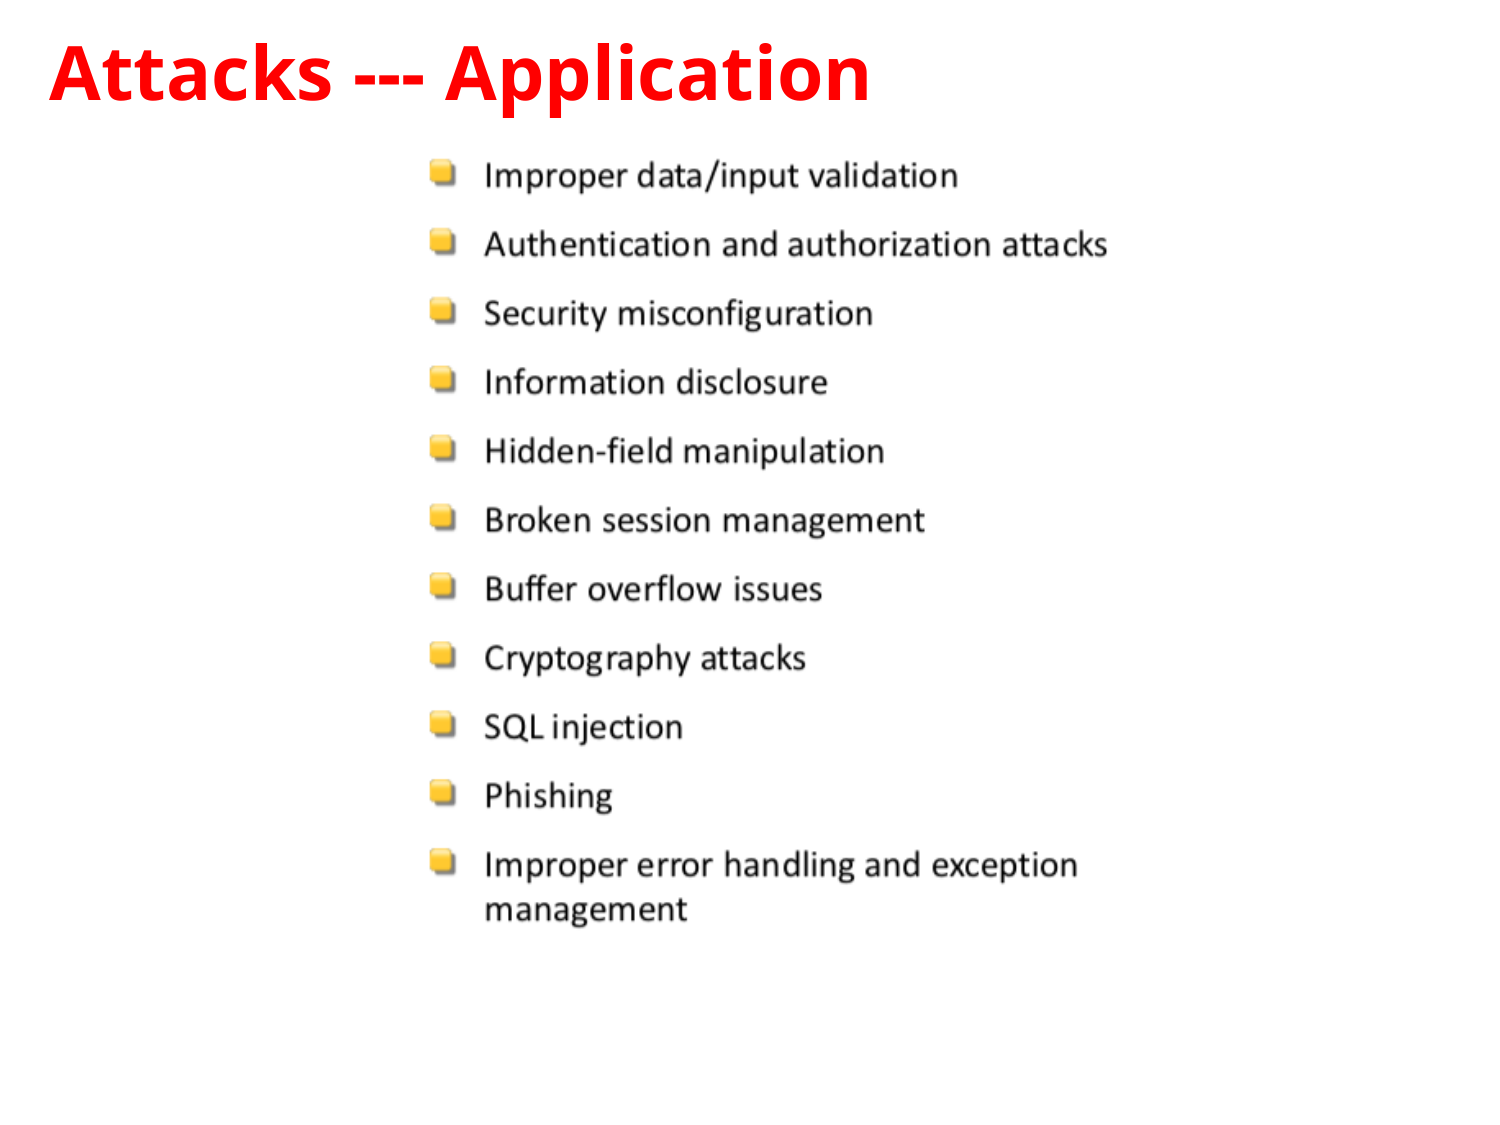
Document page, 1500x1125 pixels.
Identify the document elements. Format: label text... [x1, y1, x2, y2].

text_box Attacks --- Application [34, 19, 1329, 133]
picture [411, 132, 1112, 942]
